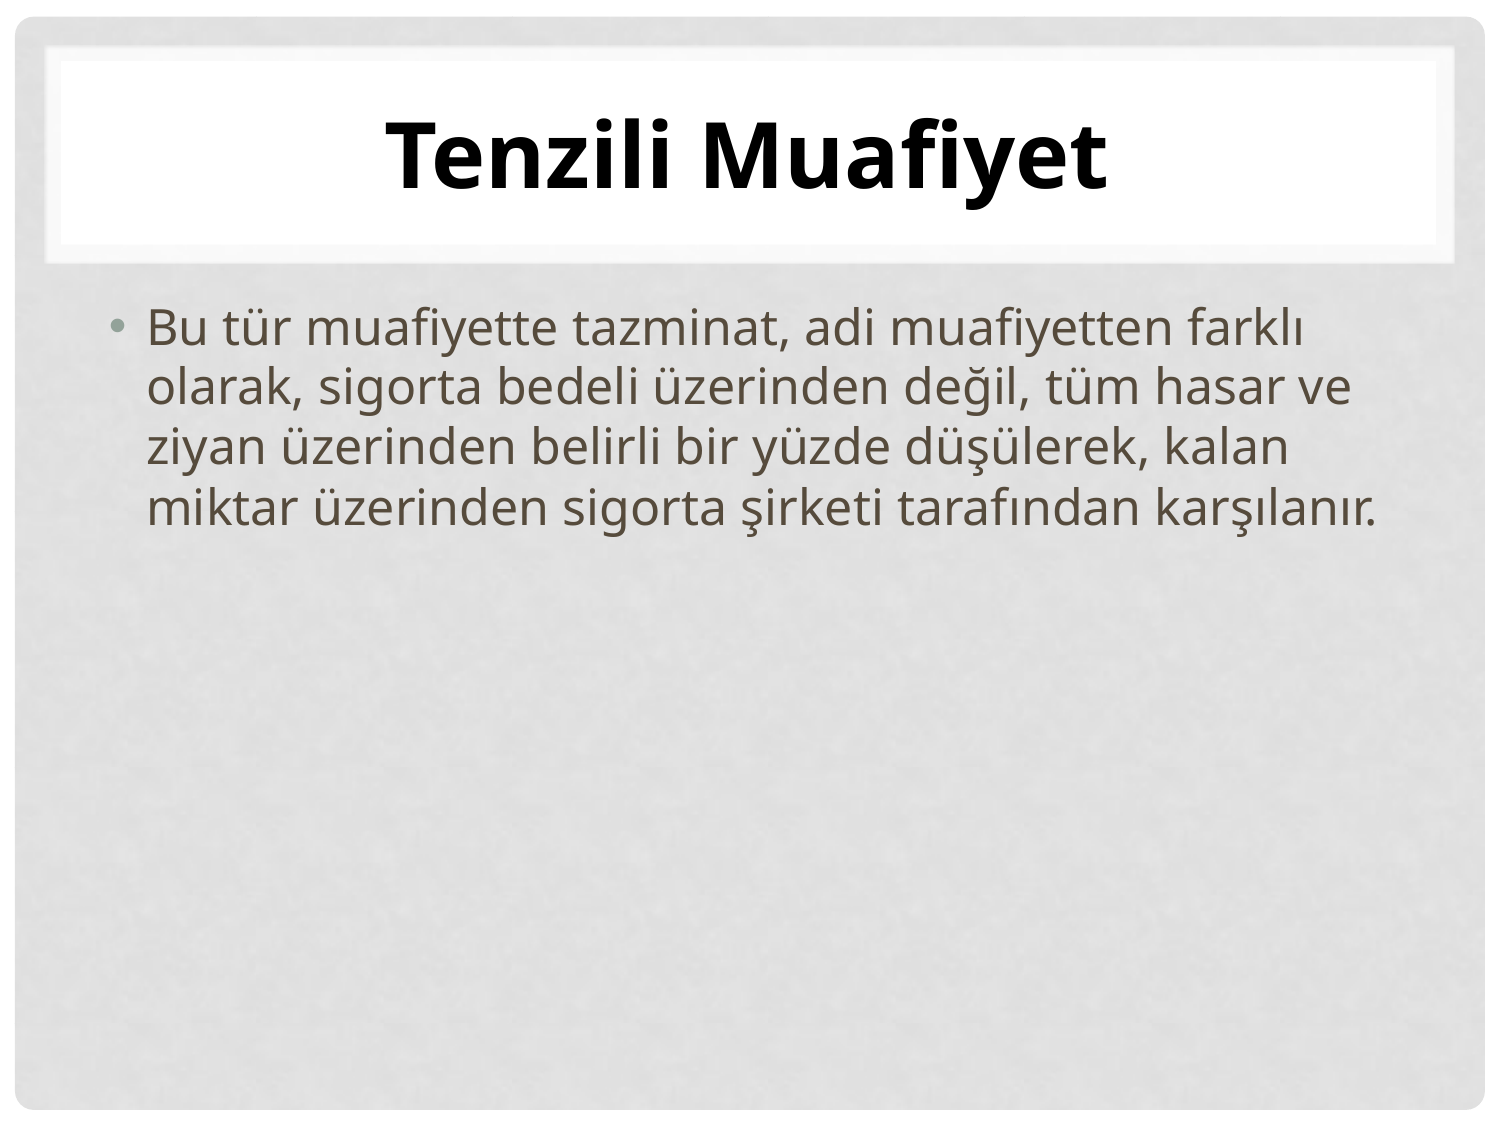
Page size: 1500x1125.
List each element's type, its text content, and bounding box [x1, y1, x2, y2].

list Bu tür muafiyette tazminat, adi muafiyetten farklı olarak, sigorta bedeli üzerinden değil, tüm hasar ve ziyan üzerinden belirli bir yüzde düşülerek, kalan miktar üzerinden sigorta şirketi tarafından karşılanır. [75, 287, 1425, 1005]
title Tenzili Muafiyet [69, 66, 1425, 238]
